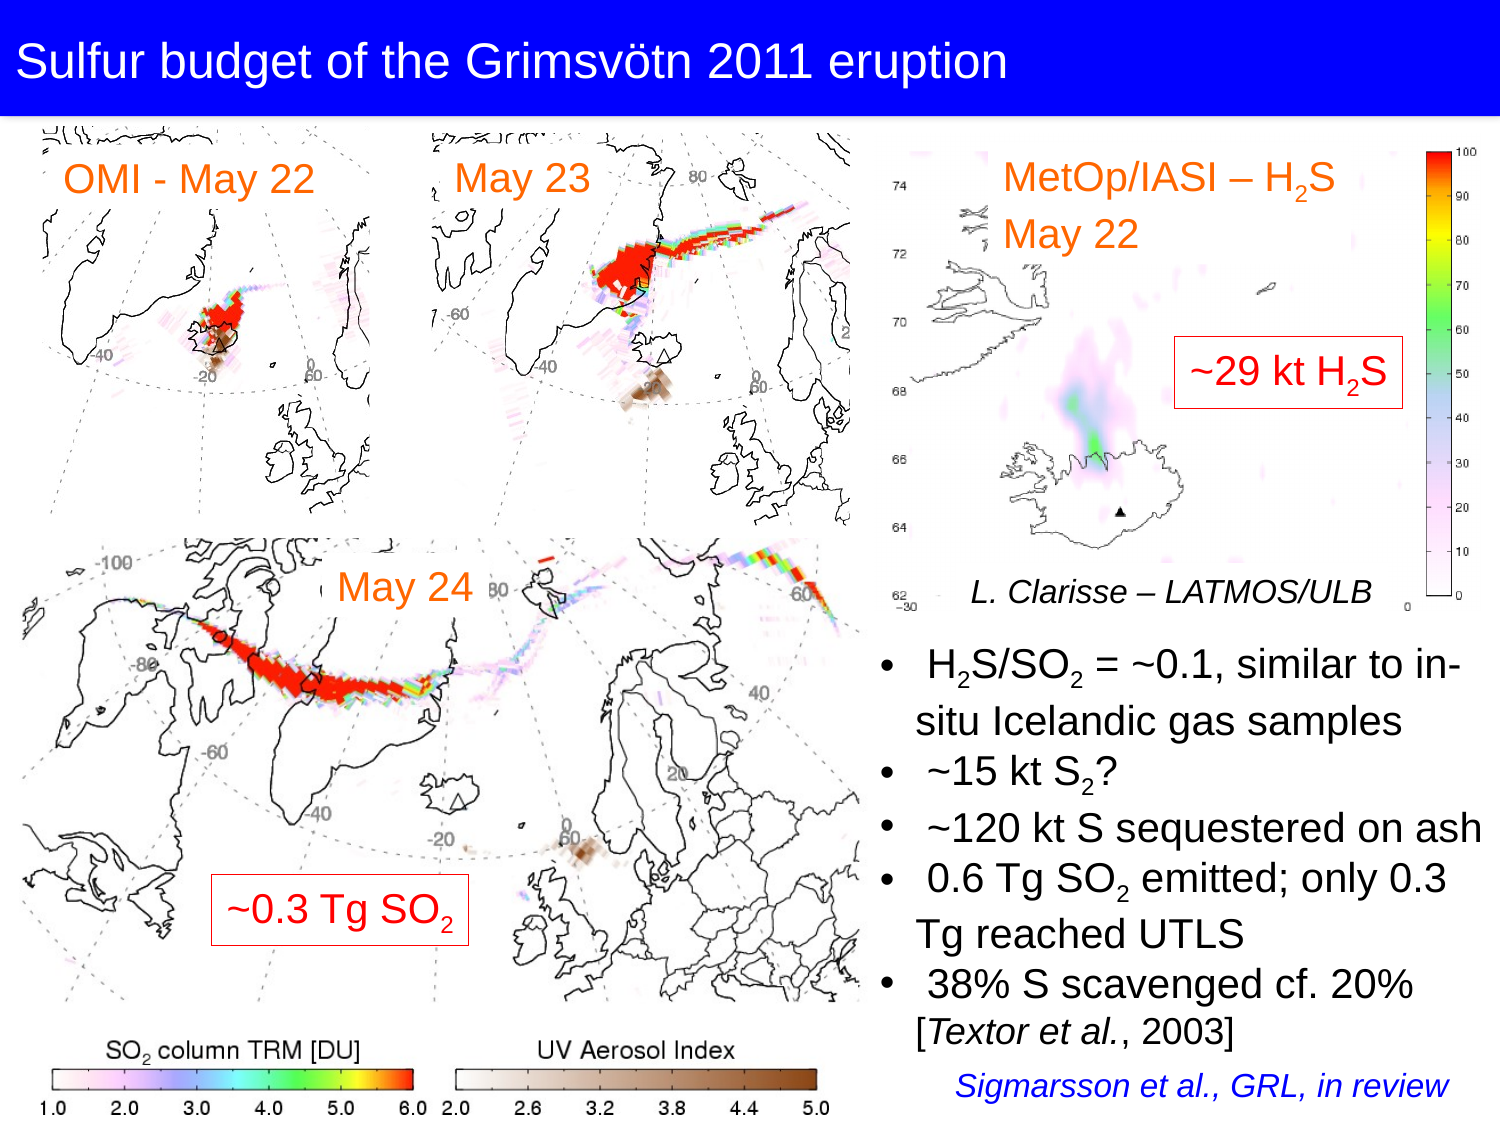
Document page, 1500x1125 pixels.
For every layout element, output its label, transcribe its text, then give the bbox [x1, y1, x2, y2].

text_box H2S/SO2 = ~0.1, similar to in-situ Icelandic gas samples ~15 kt S2? ~120 kt S sequestered on ash 0.6 Tg SO2 emitted; only 0.3 Tg reached UTLS 38% S scavenged cf. 20% [Textor et al., 2003] [865, 629, 1499, 1060]
text_box Sigmarsson et al., GRL, in review [940, 1060, 1465, 1112]
picture [431, 133, 851, 536]
picture [1, 133, 1481, 1012]
picture [42, 125, 370, 524]
picture [40, 1018, 829, 1115]
title Sulfur budget of the Grimsvötn 2011 eruption [0, 0, 1500, 117]
